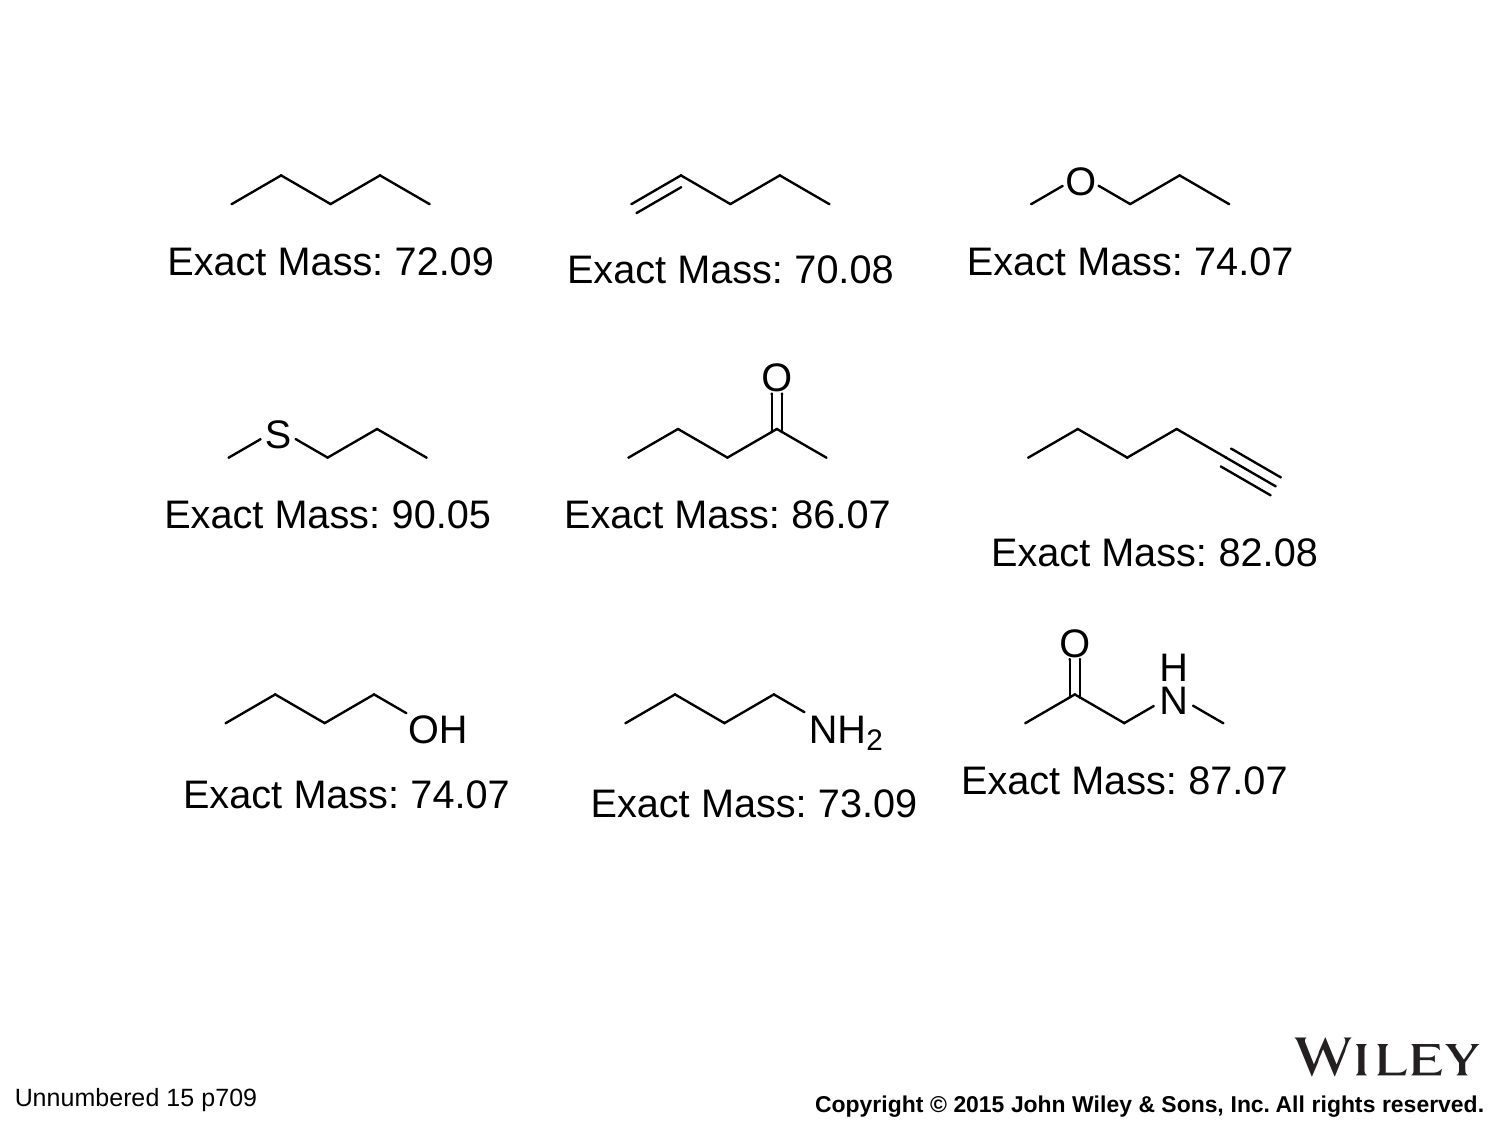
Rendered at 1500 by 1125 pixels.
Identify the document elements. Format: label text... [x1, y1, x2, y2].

footer Copyright © 2015 John Wiley & Sons, Inc. All rights reserved. [374, 1049, 1500, 1125]
picture [1292, 1035, 1480, 1049]
text_box Unnumbered 15 p709 [0, 1073, 313, 1125]
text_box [160, 153, 1341, 839]
